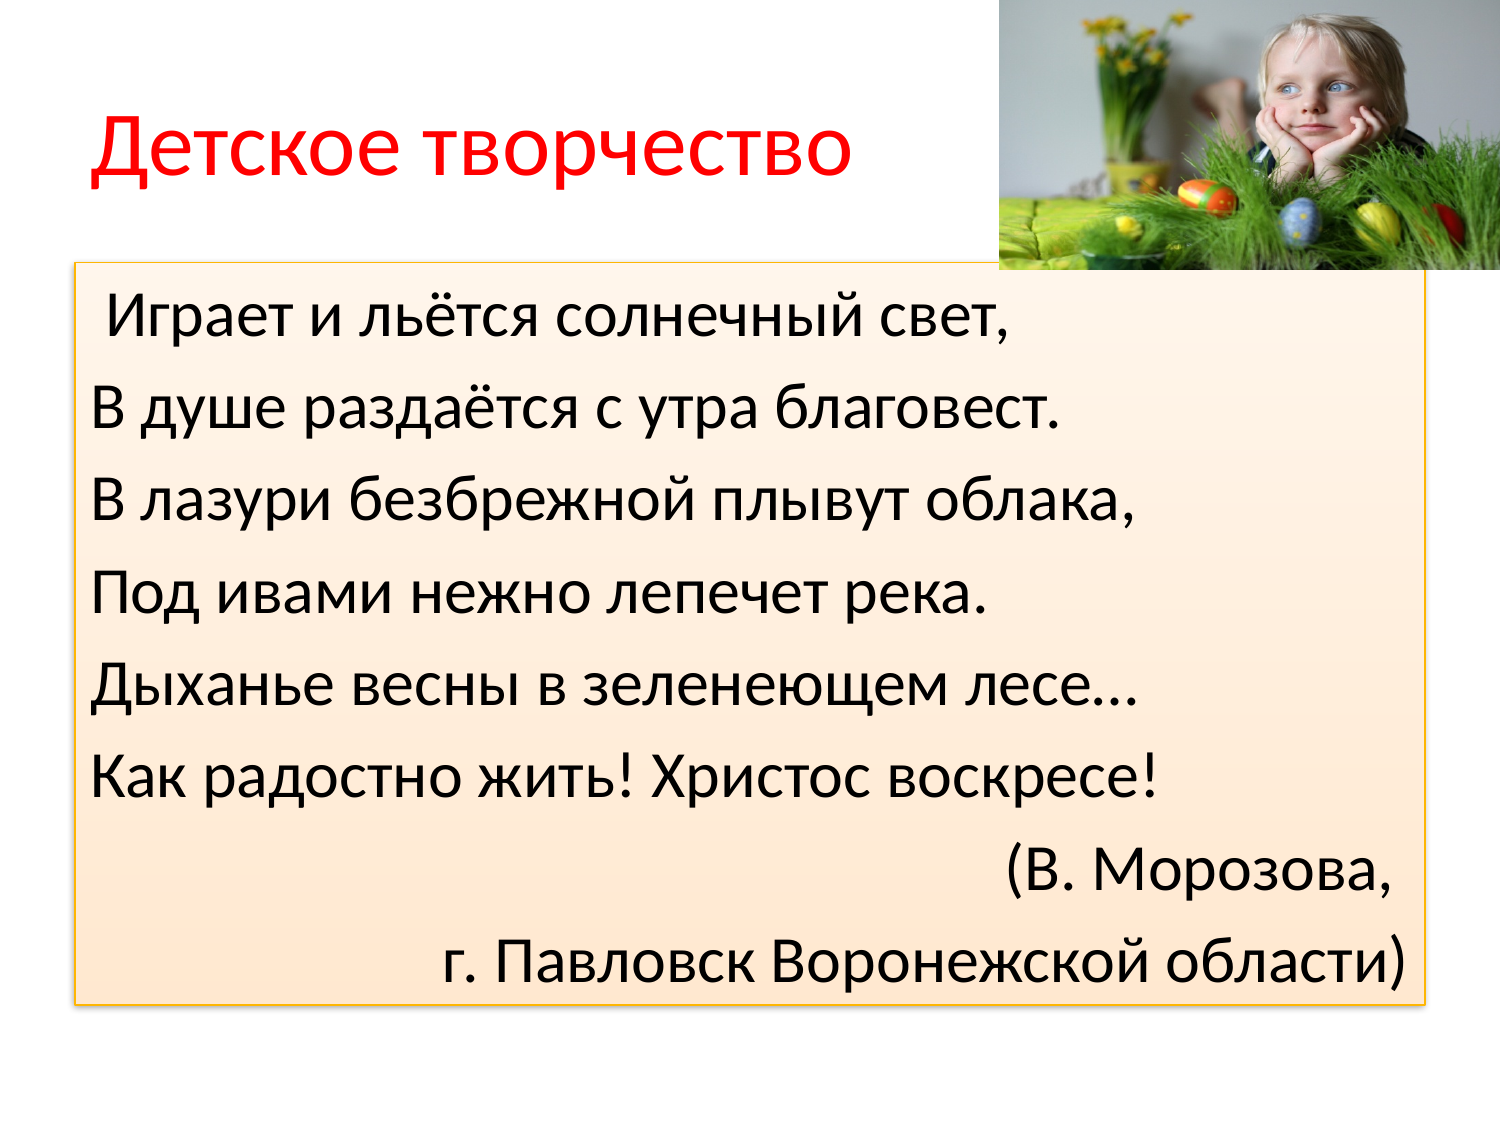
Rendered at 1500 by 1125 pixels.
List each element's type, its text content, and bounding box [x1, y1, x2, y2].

title Детское творчество [75, 45, 994, 233]
list Играет и льётся солнечный свет, В душе раздаётся с утра благовест. В лазури безбрежной плывут облака, Под ивами нежно лепечет река. Дыханье весны в зеленеющем лесе… Как радостно жить! Христос воскресе! (В. Морозова, г. Павловск Воронежской области) [74, 262, 1426, 1006]
picture [999, 0, 1500, 270]
